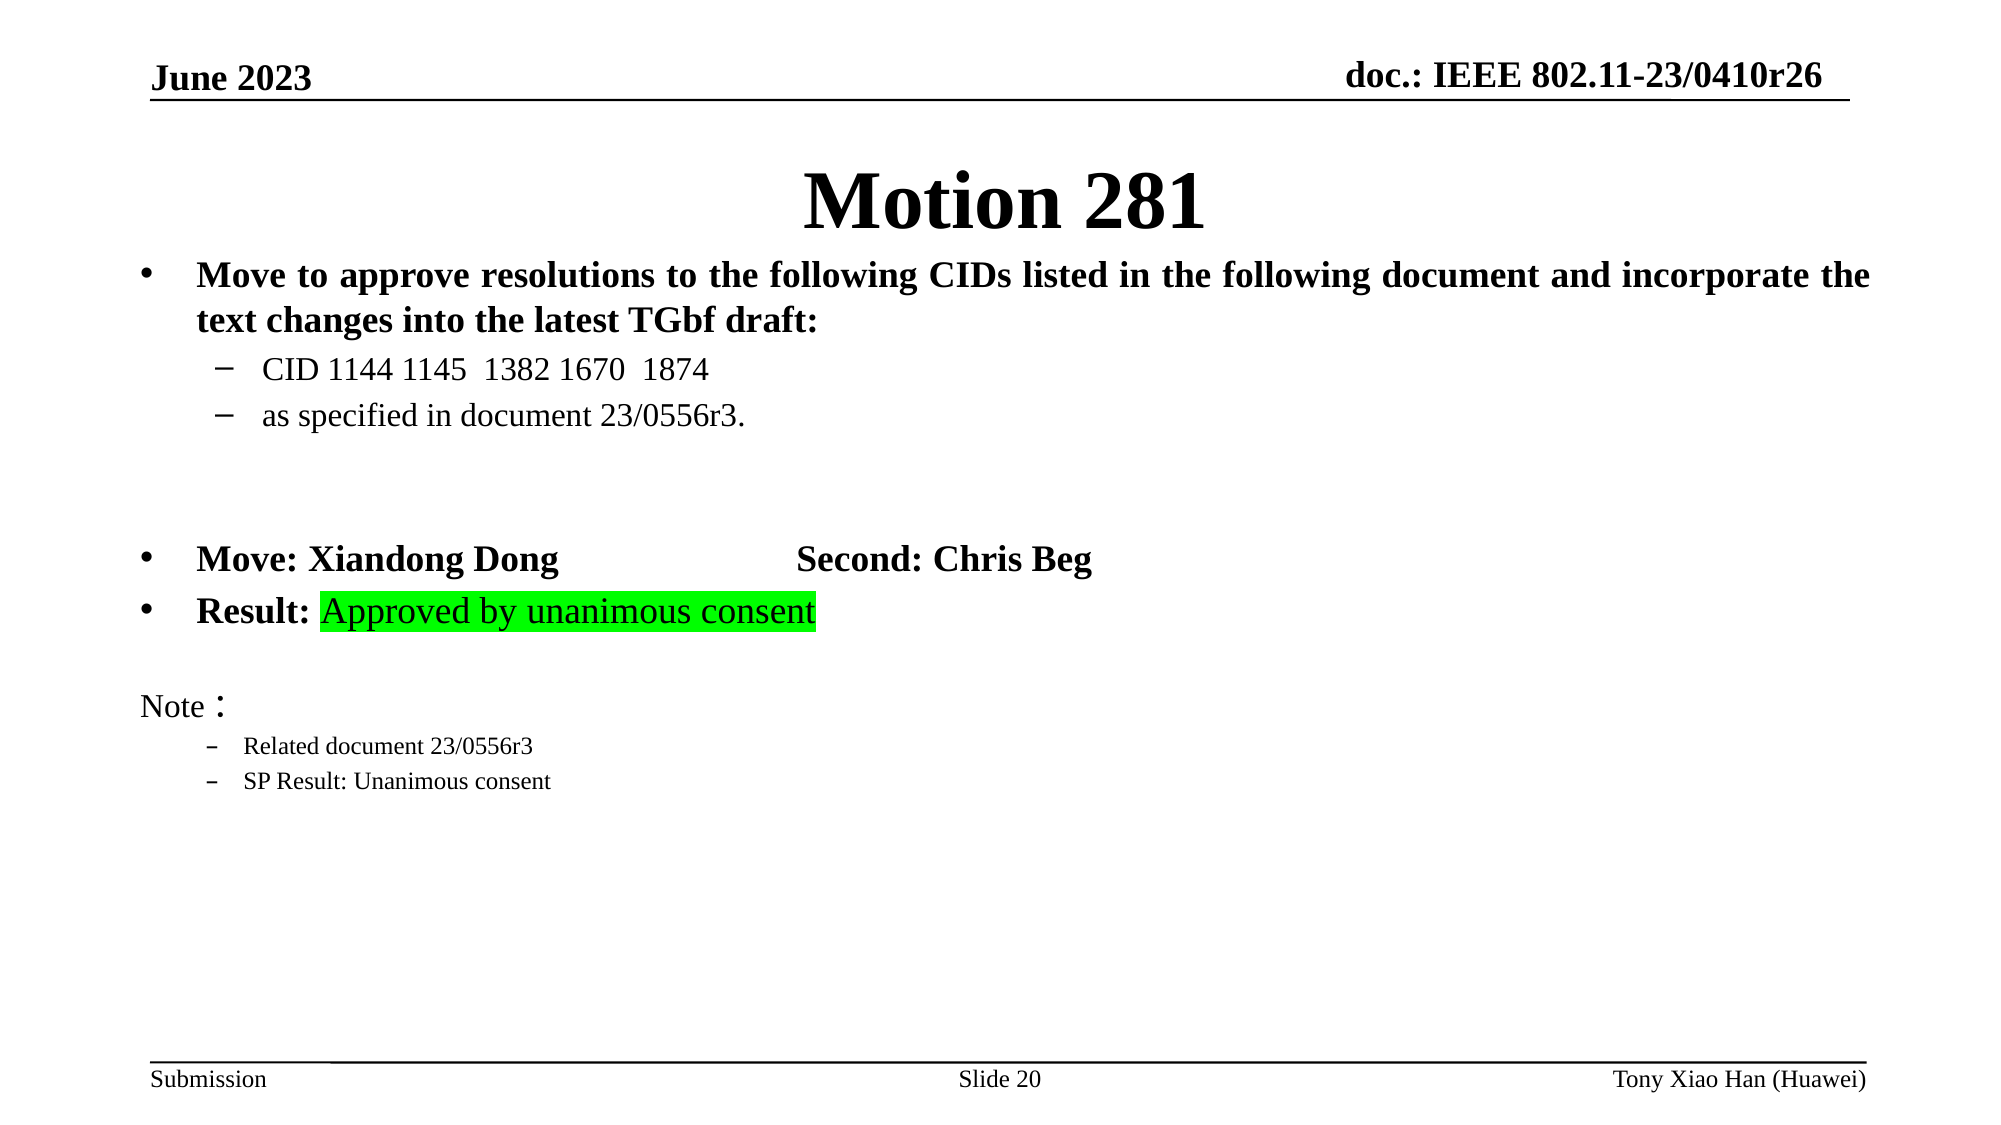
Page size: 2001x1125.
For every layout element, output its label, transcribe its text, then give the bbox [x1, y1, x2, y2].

text_box Motion 281 [368, 137, 1644, 212]
text_box Move to approve resolutions to the following CIDs listed in the following document and incorporate the text changes into the latest TGbf draft: CID 1144 1145 1382 1670 1874 as specified in document 23/0556r3. Move: Xiandong Dong Second: Chris Beg Result: Approved by unanimous consent Note： Related document 23/0556r3 SP Result: Unanimous consent [125, 212, 1888, 900]
